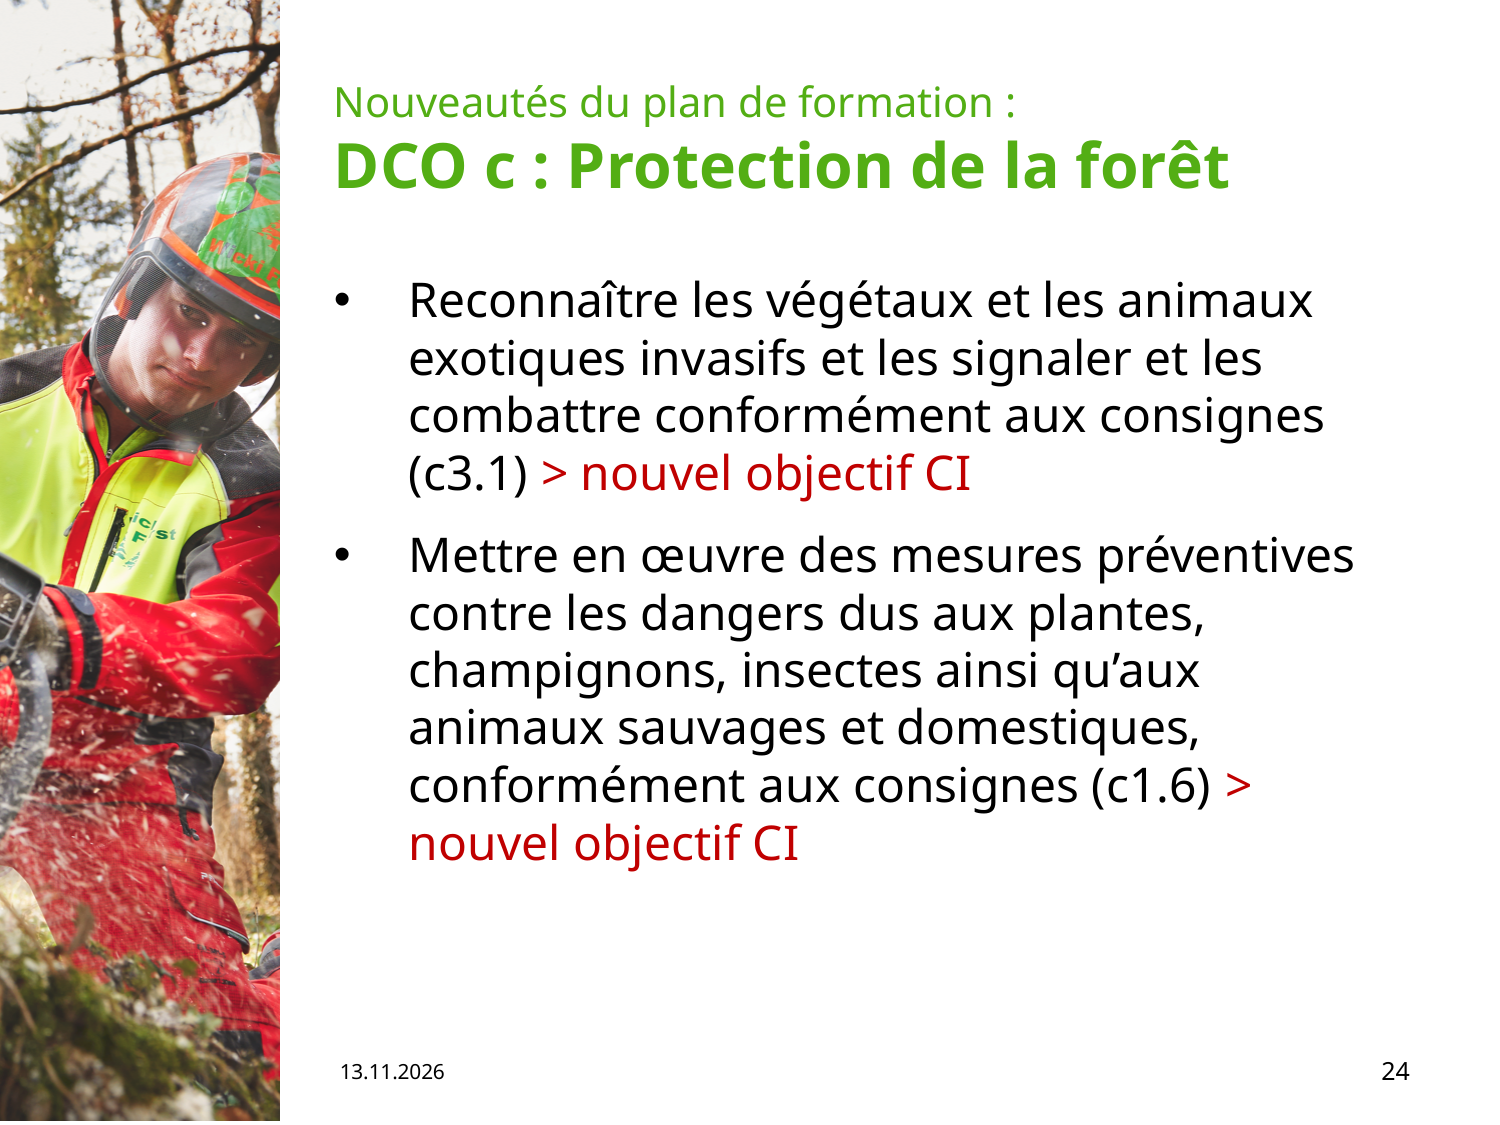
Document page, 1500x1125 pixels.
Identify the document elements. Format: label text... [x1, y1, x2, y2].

slide_number 24 [1074, 1042, 1425, 1103]
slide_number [324, 1042, 500, 1103]
title Nouveautés du plan de formation : DCO c : Protection de la forêt [318, 45, 1426, 233]
list Reconnaître les végétaux et les animaux exotiques invasifs et les signaler et les combattre conformément aux consignes (c3.1) > nouvel objectif CI Mettre en œuvre des mesures préventives contre les dangers dus aux plantes, champignons, insectes ainsi qu’aux animaux sauvages et domestiques, conformément aux consignes (c1.6) > nouvel objectif CI [318, 262, 1426, 1005]
